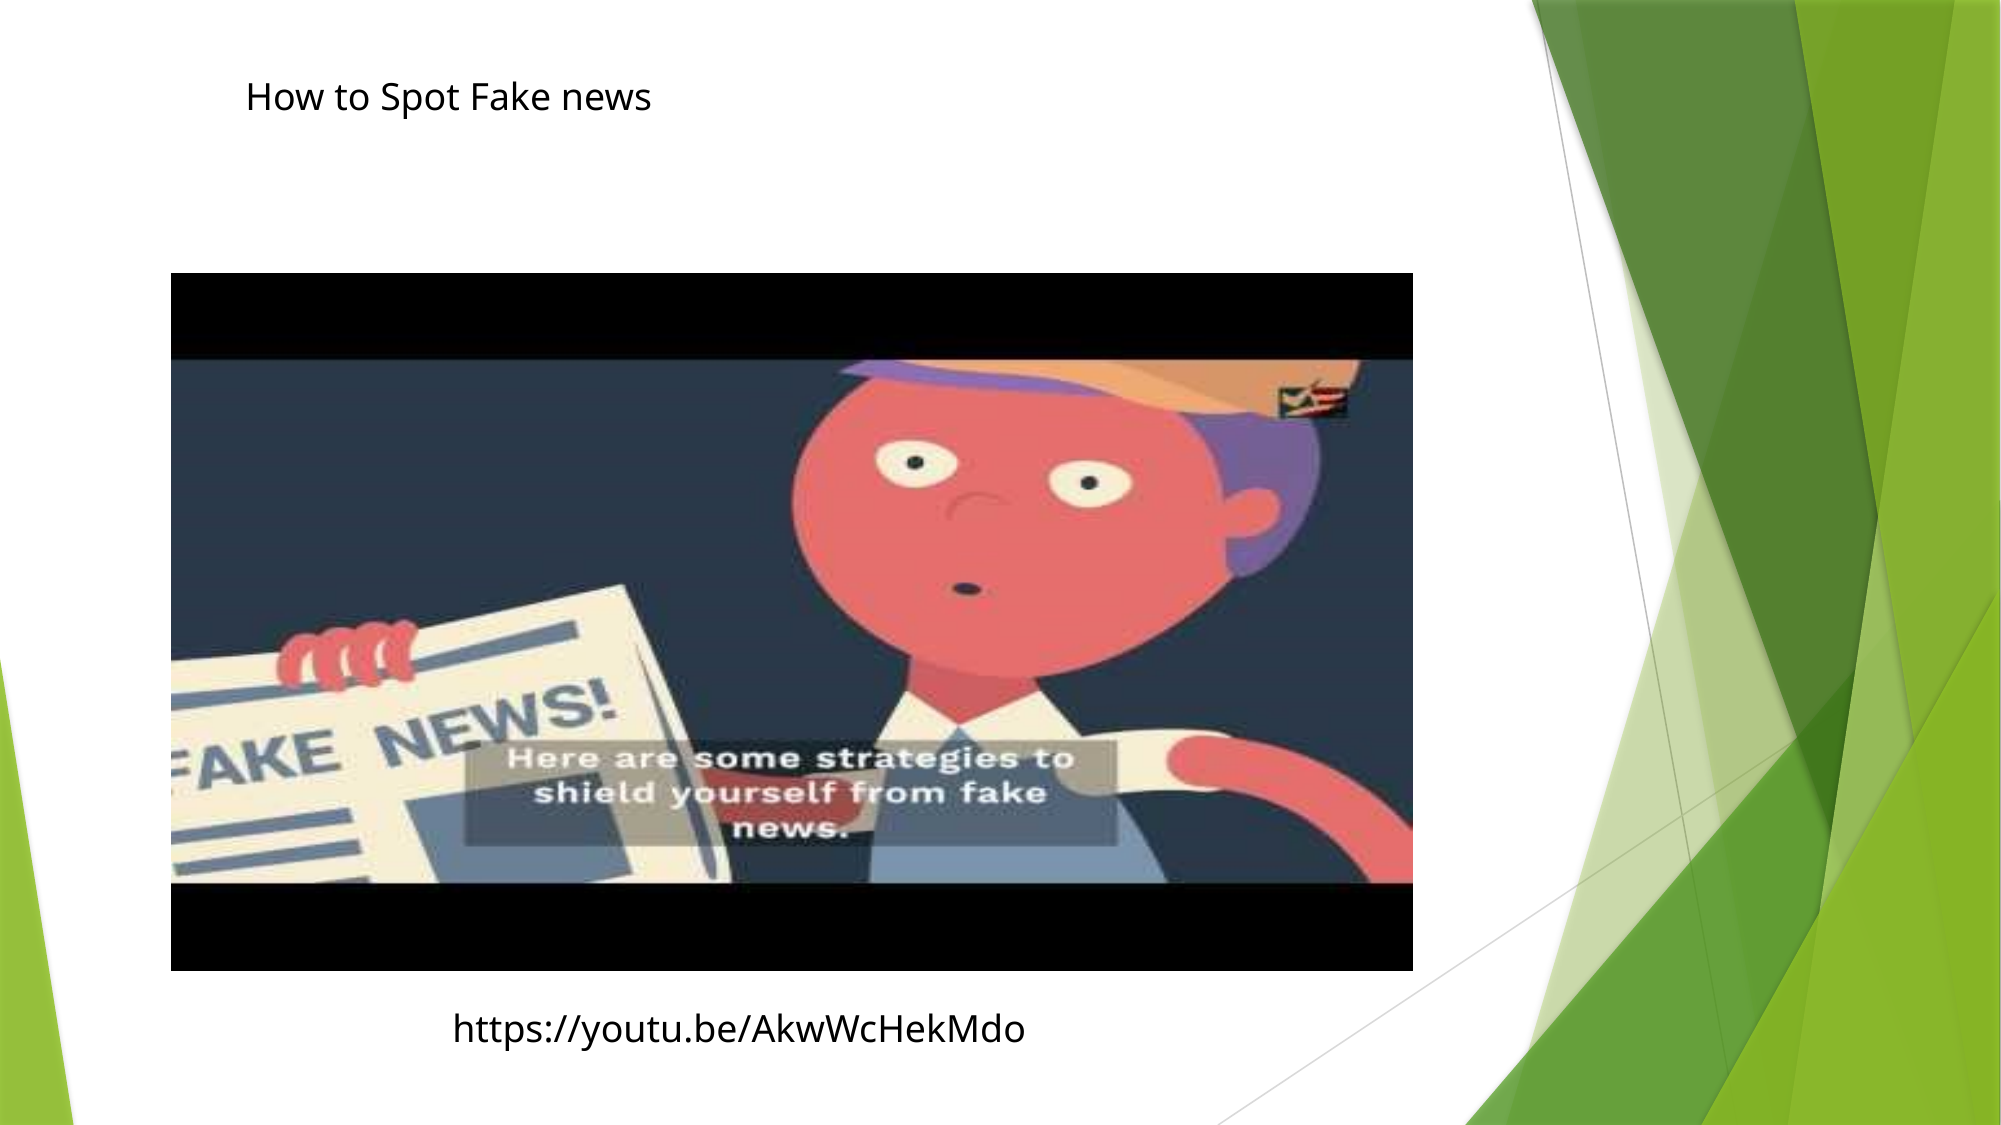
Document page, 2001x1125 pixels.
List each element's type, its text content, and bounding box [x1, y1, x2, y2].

text_box https://youtu.be/AkwWcHekMdo [437, 997, 1042, 1057]
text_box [170, 271, 1414, 972]
text_box How to Spot Fake news [230, 65, 1287, 126]
